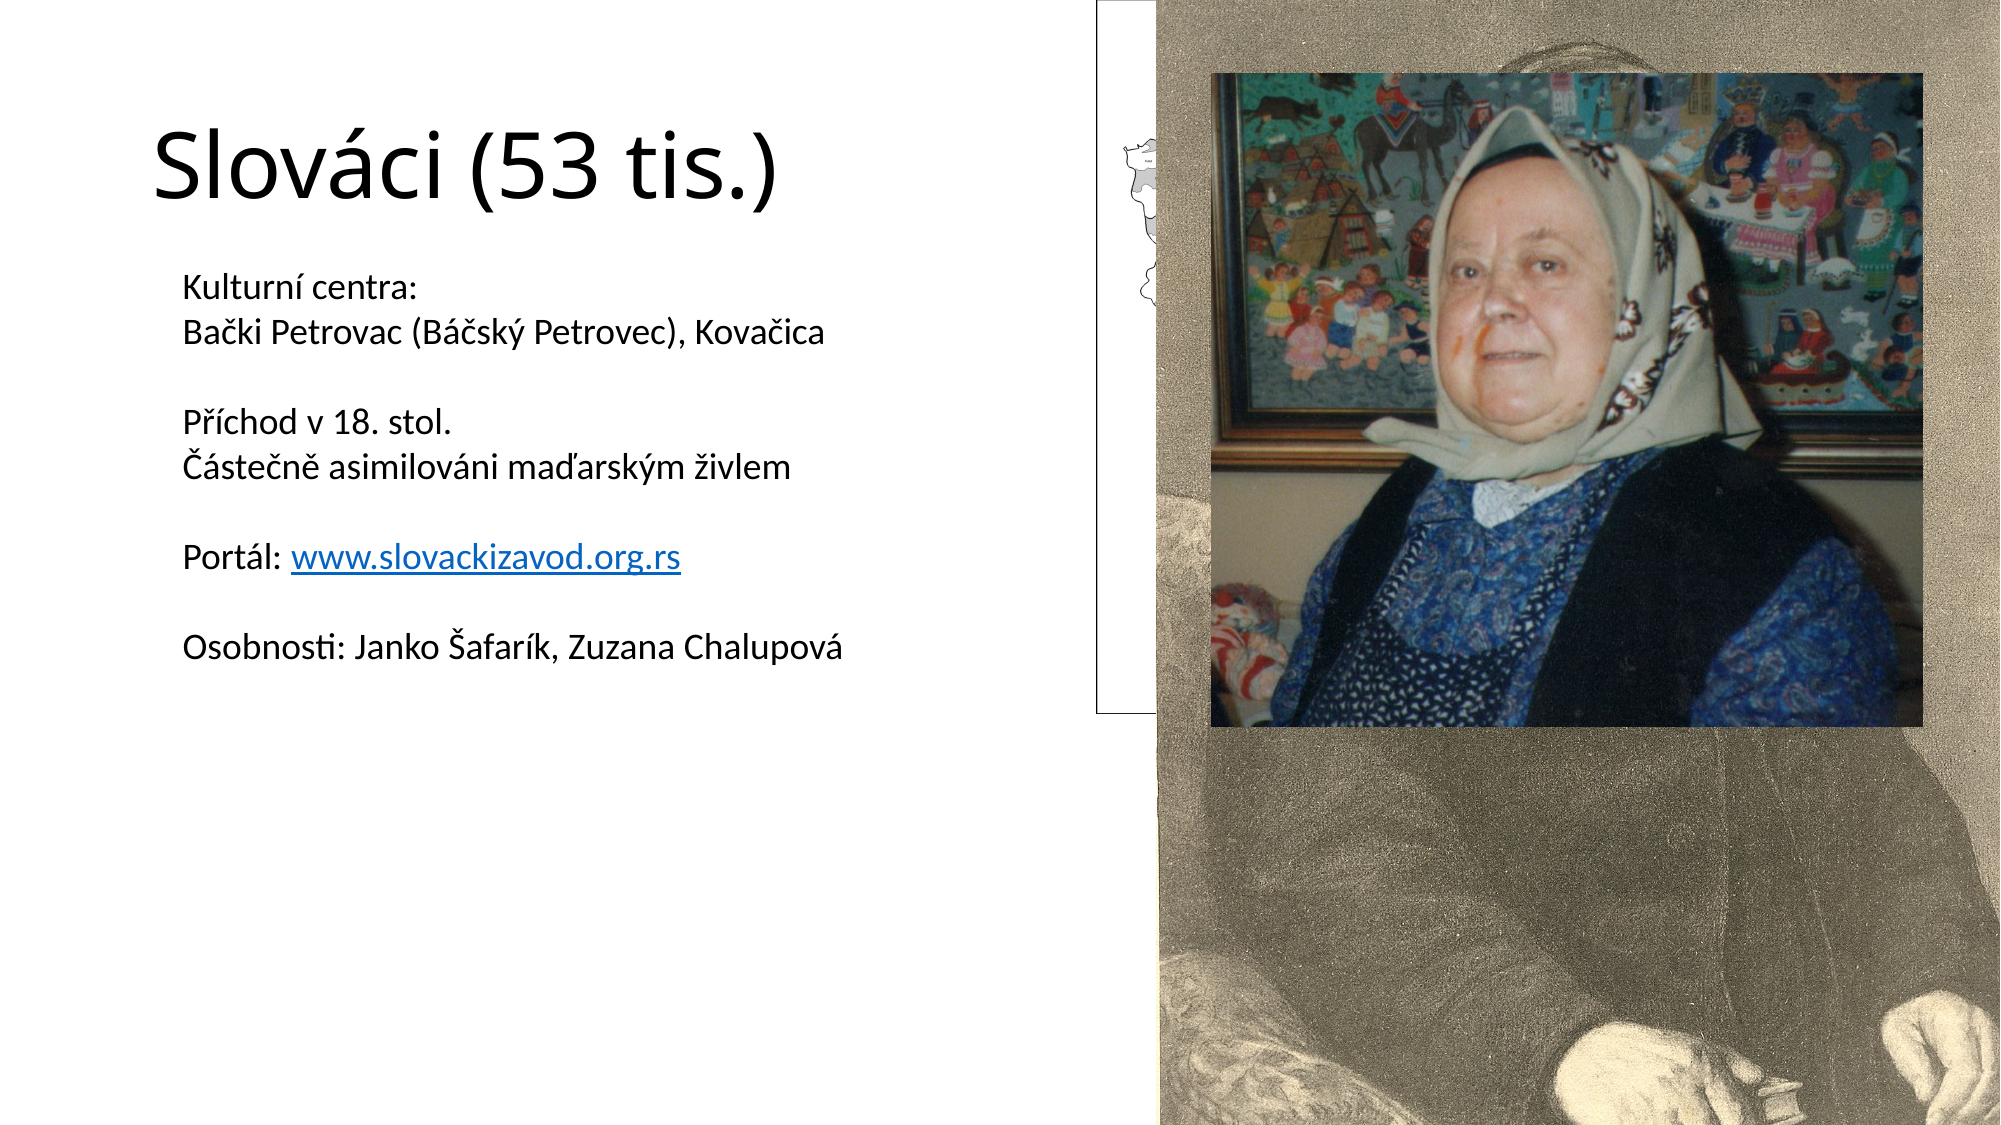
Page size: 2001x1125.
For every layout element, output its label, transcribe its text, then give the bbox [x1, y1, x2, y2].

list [1095, 0, 1156, 714]
text_box Kulturní centra: Bački Petrovac (Báčský Petrovec), Kovačica Příchod v 18. stol. Částečně asimilováni maďarským živlem Portál: www.slovackizavod.org.rs Osobnosti: Janko Šafarík, Zuzana Chalupová [168, 254, 1000, 675]
picture [1156, 0, 2000, 1125]
title Slováci (53 tis.) [137, 59, 1095, 278]
